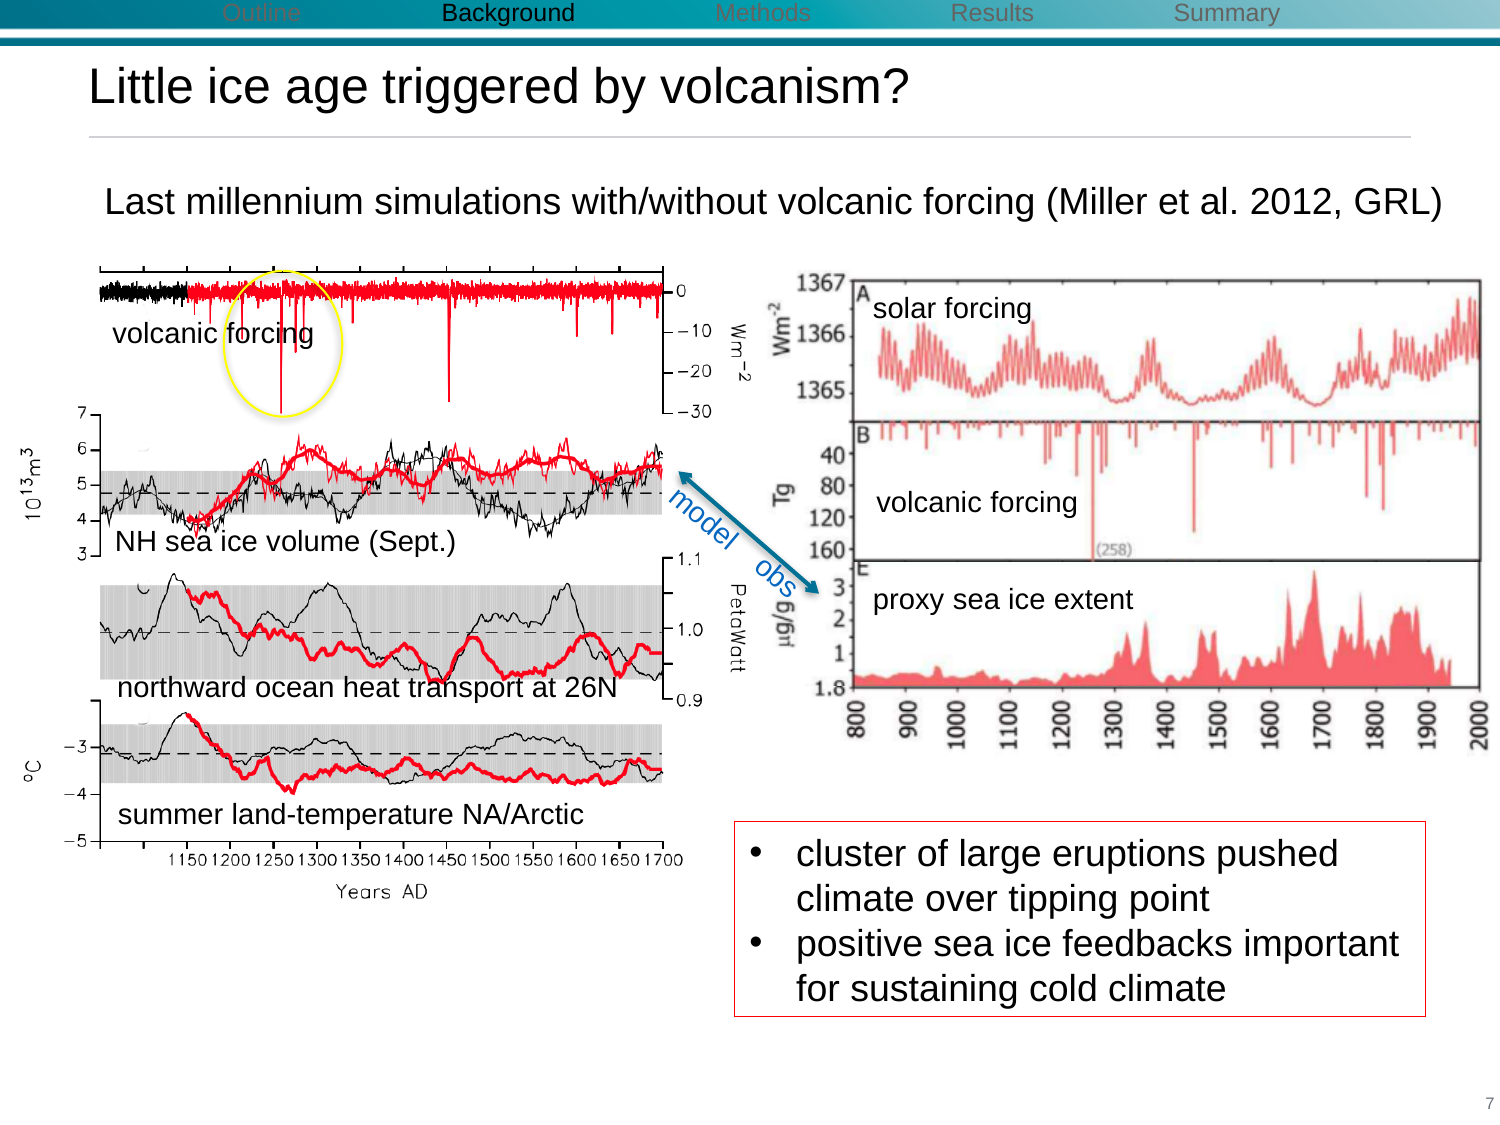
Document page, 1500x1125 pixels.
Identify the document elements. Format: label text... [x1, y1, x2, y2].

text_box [678, 471, 820, 595]
text_box cluster of large eruptions pushed climate over tipping point positive sea ice feedbacks important for sustaining cold climate [734, 821, 1426, 1017]
slide_number 7 [1149, 1092, 1495, 1113]
picture [19, 266, 751, 899]
title Little ice age triggered by volcanism? [88, 53, 1412, 114]
picture [760, 269, 1500, 759]
picture [0, 0, 1500, 46]
text_box Last millennium simulations with/without volcanic forcing (Miller et al. 2012, GRL) [89, 169, 1459, 229]
text_box Outline Background Methods Results Summary [29, 0, 1476, 34]
